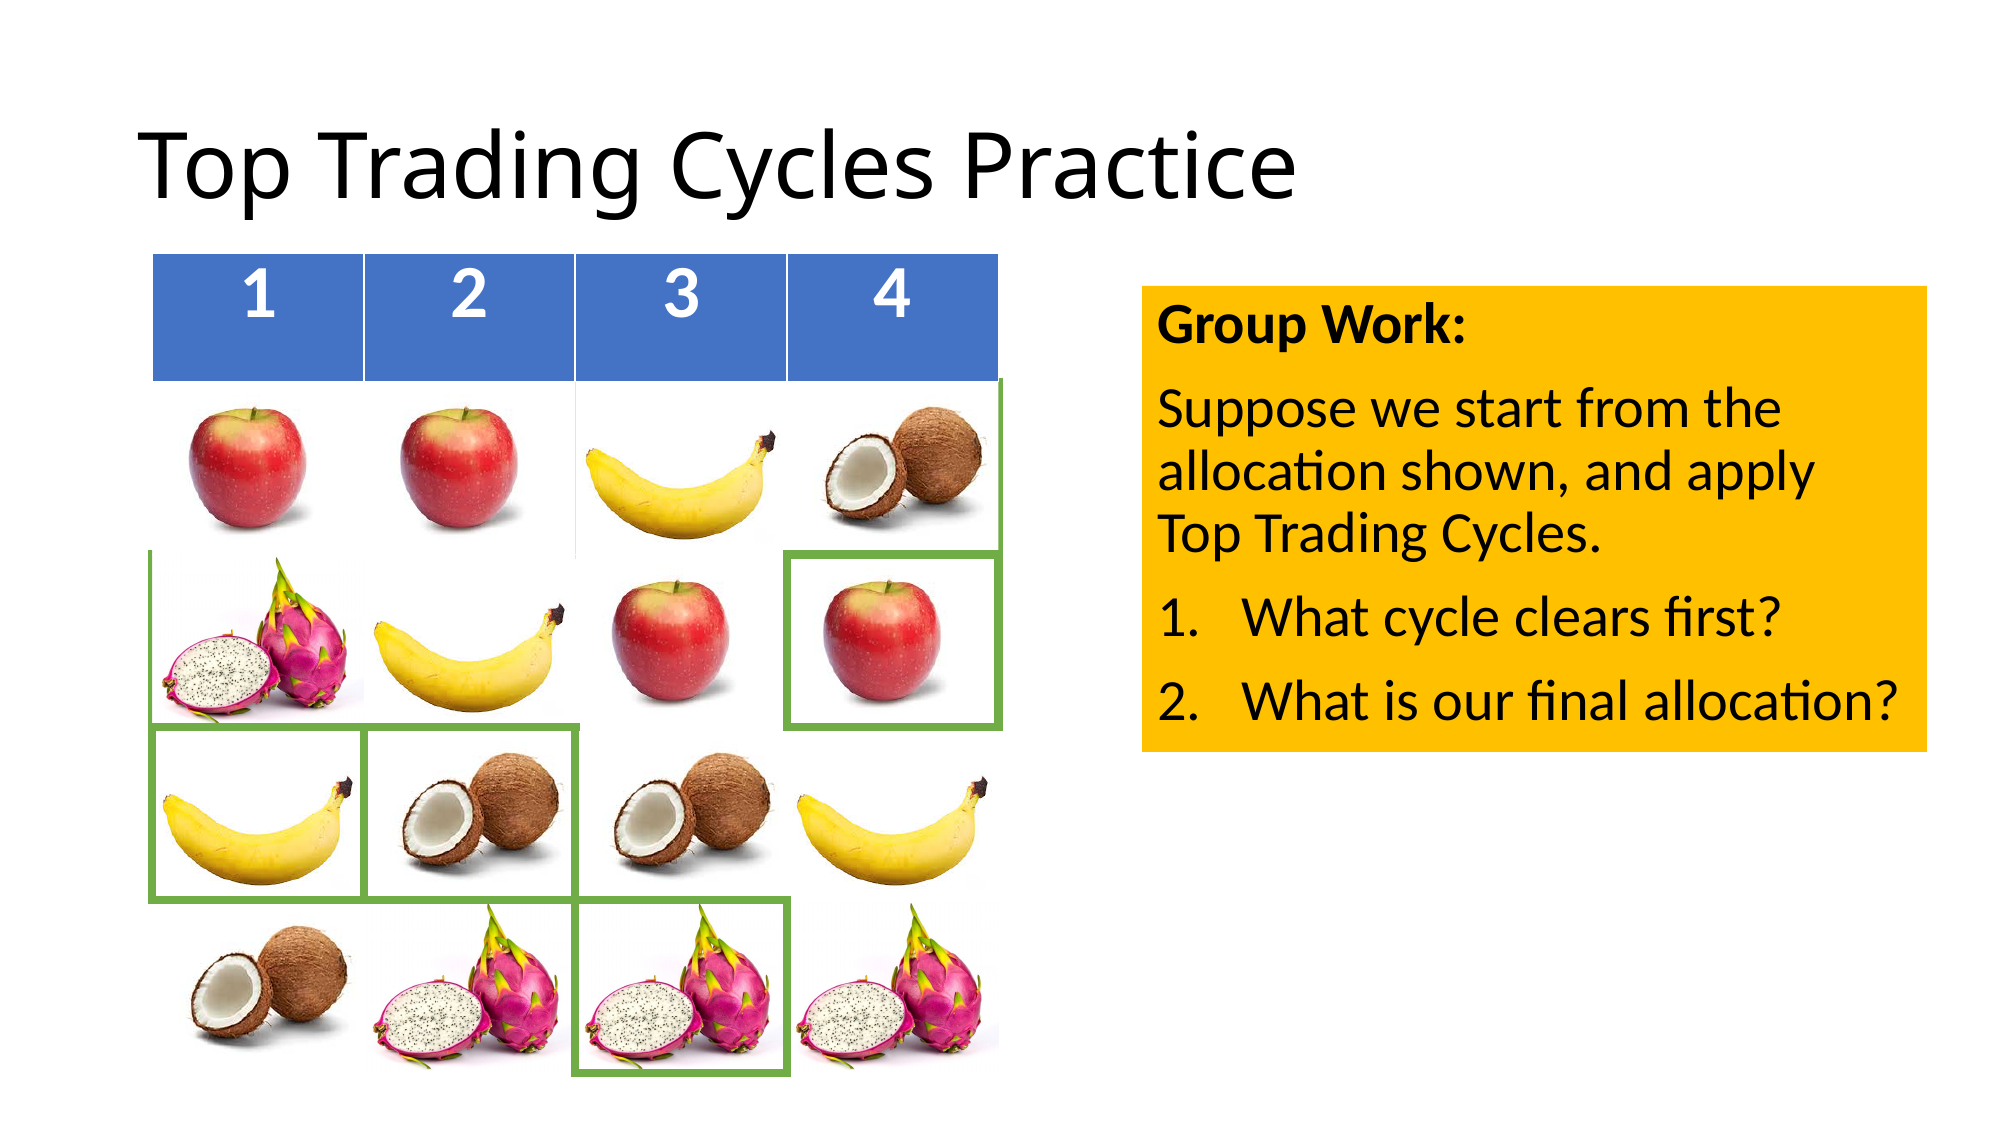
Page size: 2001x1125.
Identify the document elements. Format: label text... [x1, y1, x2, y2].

table_cell [575, 382, 787, 555]
table_cell [791, 559, 994, 723]
table_cell [579, 904, 783, 1069]
table_header 2 [365, 254, 574, 382]
table_header 1 [153, 254, 363, 382]
table_cell [787, 731, 998, 900]
table_cell [575, 555, 783, 727]
list Group Work: Suppose we start from the allocation shown, and apply Top Trading Cycles. What cycle clears first? What is our final allocation? [1142, 285, 1927, 752]
table_header 3 [576, 254, 786, 382]
table_cell [152, 555, 364, 723]
table_cell [152, 904, 364, 1073]
table_cell [368, 731, 571, 896]
table_cell [156, 731, 360, 896]
table_cell [364, 555, 575, 723]
table_cell [364, 382, 575, 555]
table_cell [152, 382, 364, 555]
table_cell [579, 727, 787, 896]
table_cell [364, 904, 571, 1073]
table_header 4 [788, 254, 998, 382]
table_cell [791, 900, 998, 1073]
table_cell [787, 382, 998, 550]
title Top Trading Cycles Practice [122, 59, 1848, 278]
